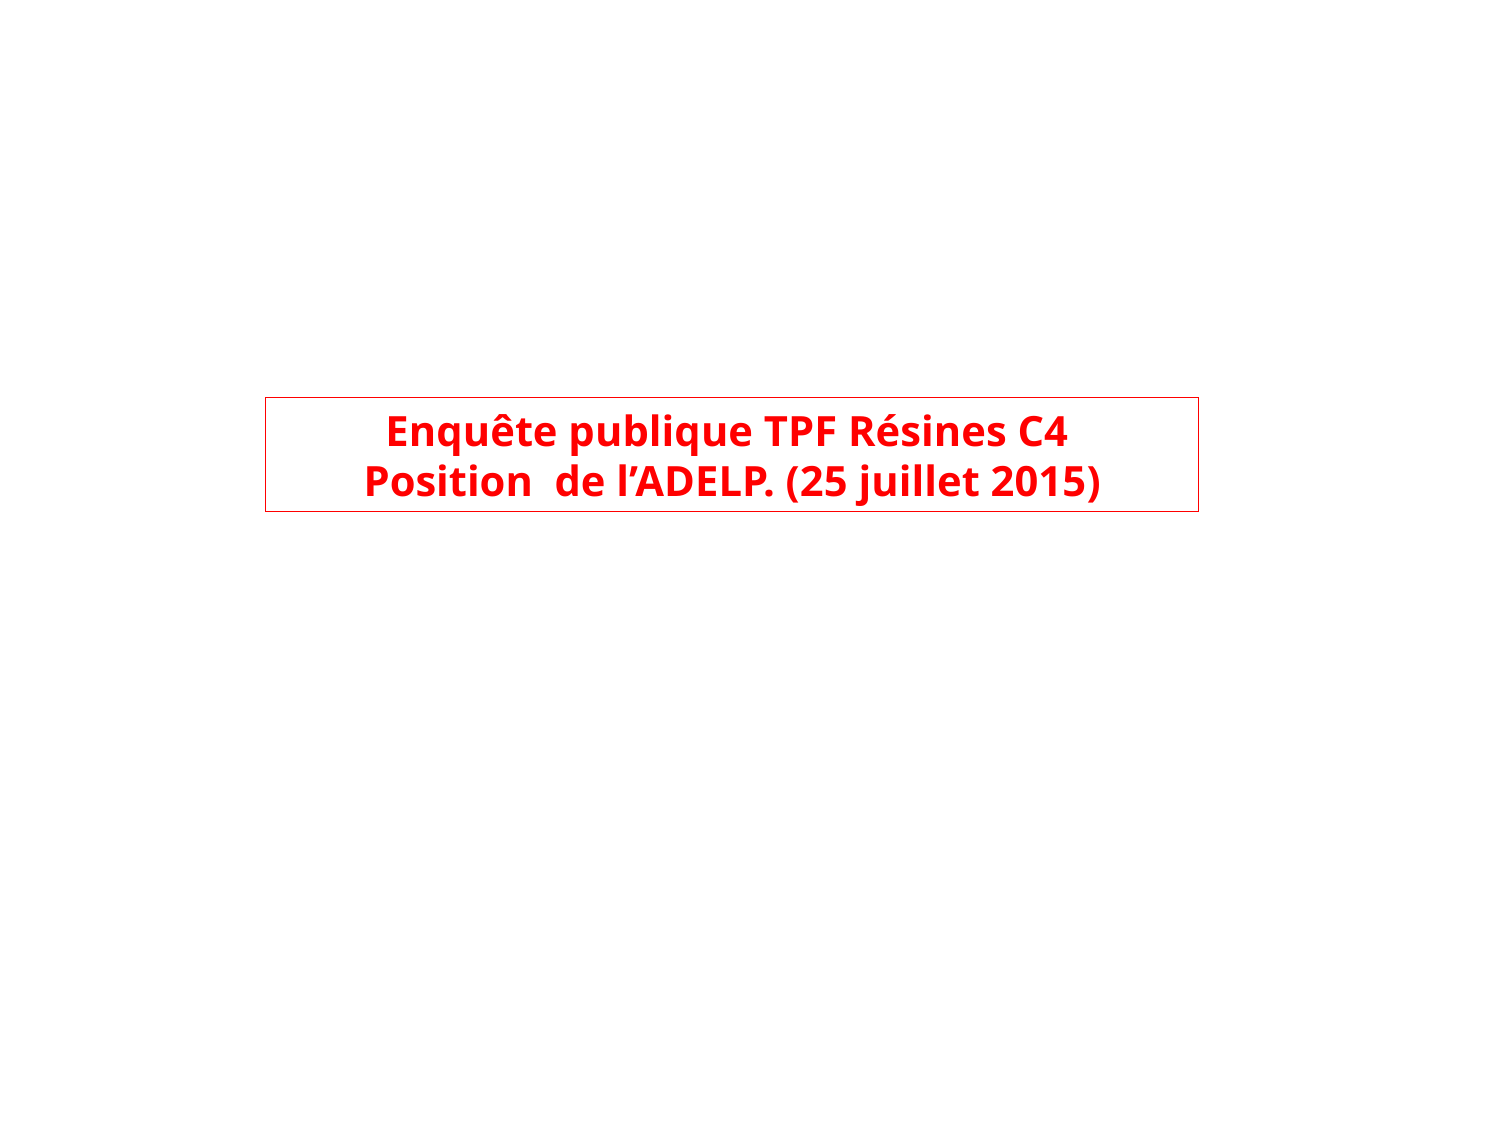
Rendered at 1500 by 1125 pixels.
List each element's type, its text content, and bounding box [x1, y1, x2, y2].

text_box Enquête publique TPF Résines C4 Position de l’ADELP. (25 juillet 2015) [265, 397, 1199, 512]
